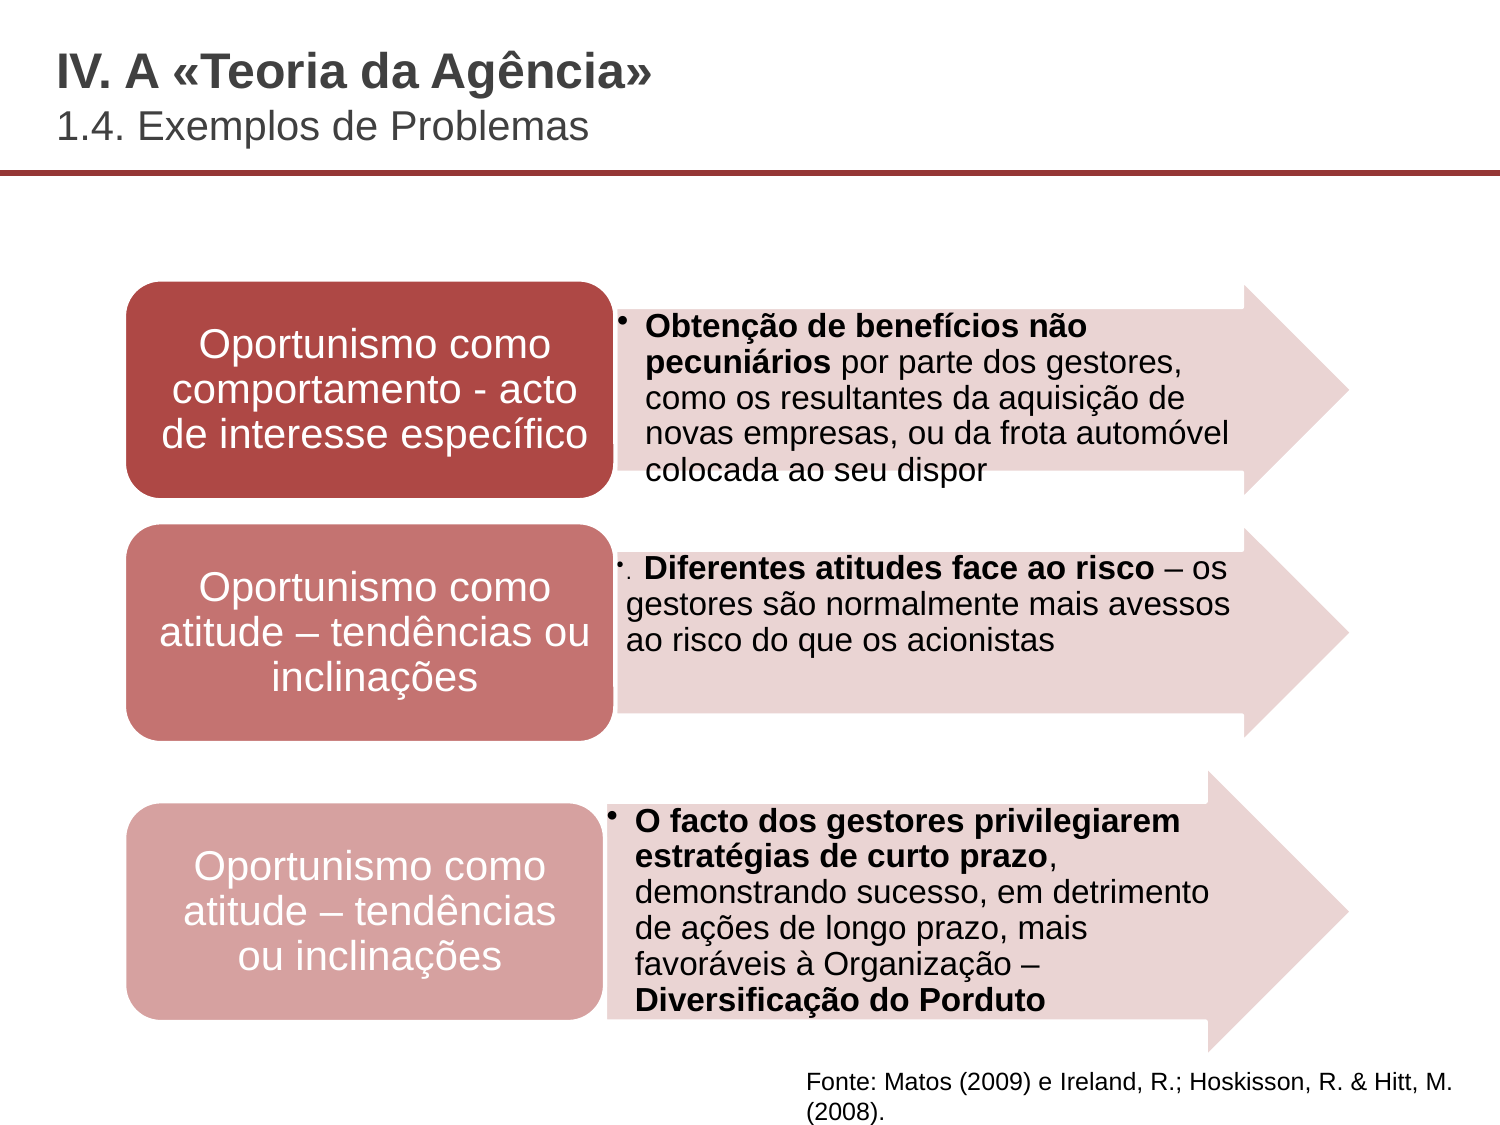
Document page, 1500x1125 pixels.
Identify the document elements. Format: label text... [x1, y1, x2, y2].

text_box Fonte: Matos (2009) e Ireland, R.; Hoskisson, R. & Hitt, M. (2008). [791, 1058, 1496, 1125]
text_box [123, 278, 1353, 1059]
text_box IV. A «Teoria da Agência» 1.4. Exemplos de Problemas [41, 30, 792, 156]
